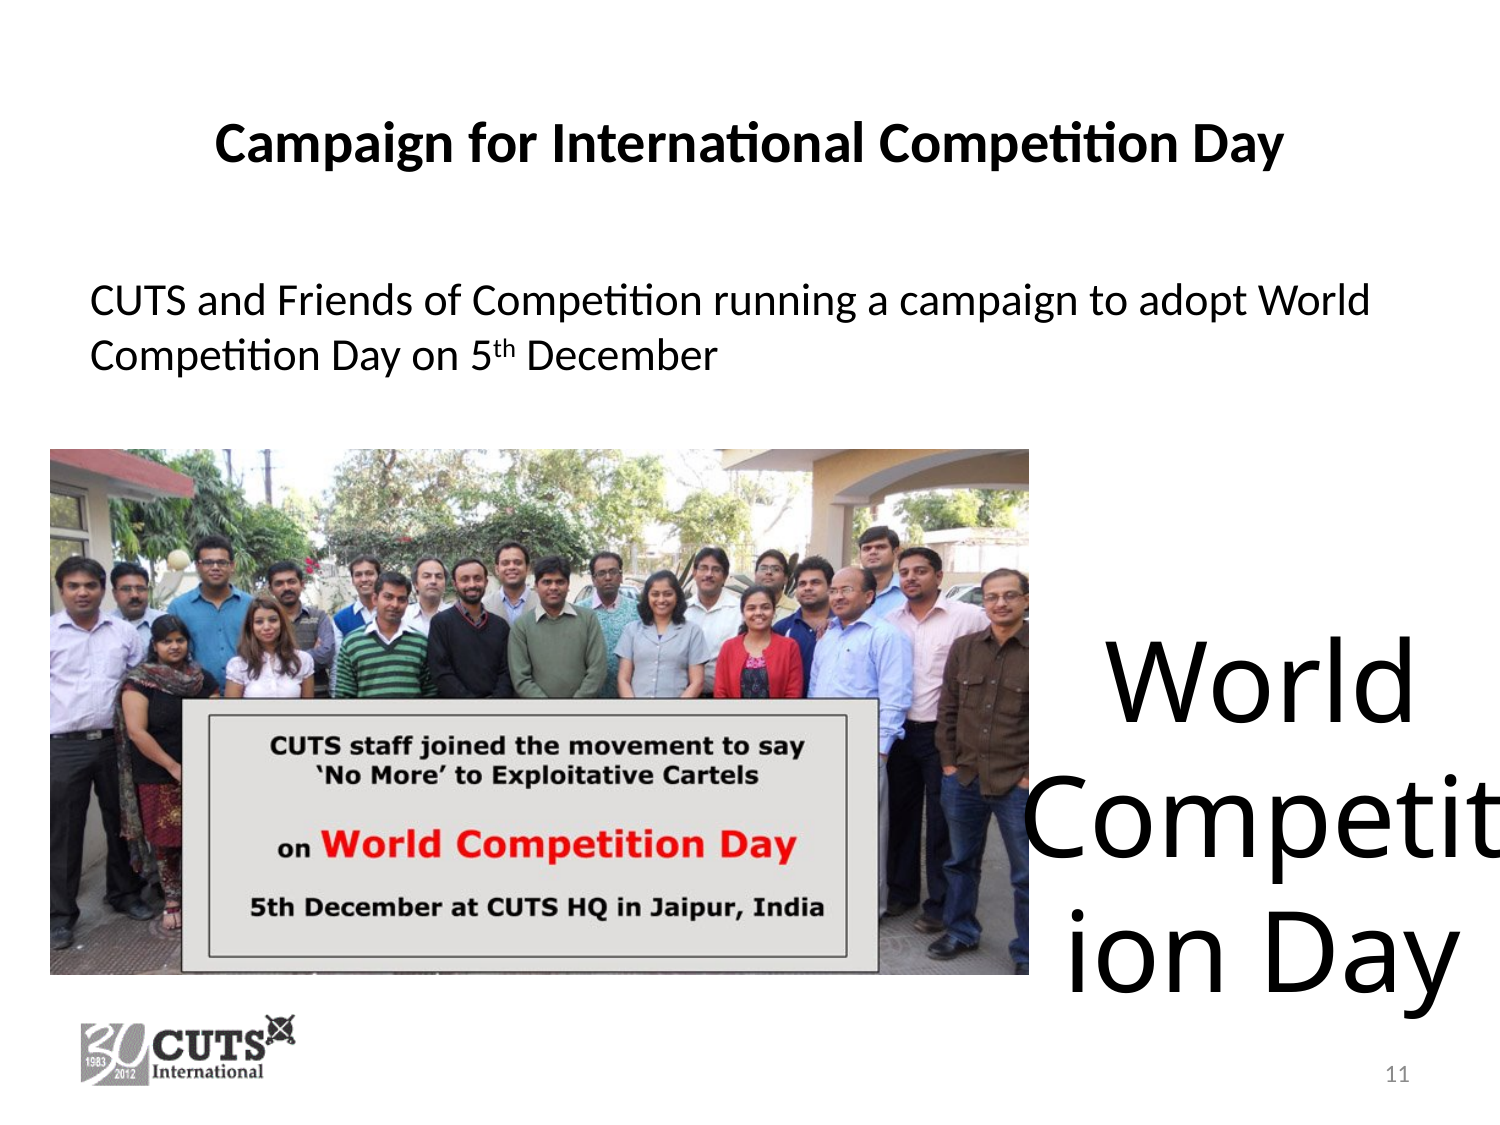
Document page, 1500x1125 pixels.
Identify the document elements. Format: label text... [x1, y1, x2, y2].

picture [80, 1014, 296, 1092]
list CUTS and Friends of Competition running a campaign to adopt World Competition Day on 5th December [75, 262, 1425, 438]
picture [49, 448, 1029, 976]
slide_number 11 [1074, 1042, 1425, 1103]
text_box World Competition Day [999, 612, 1500, 1013]
title Campaign for International Competition Day [75, 45, 1425, 233]
